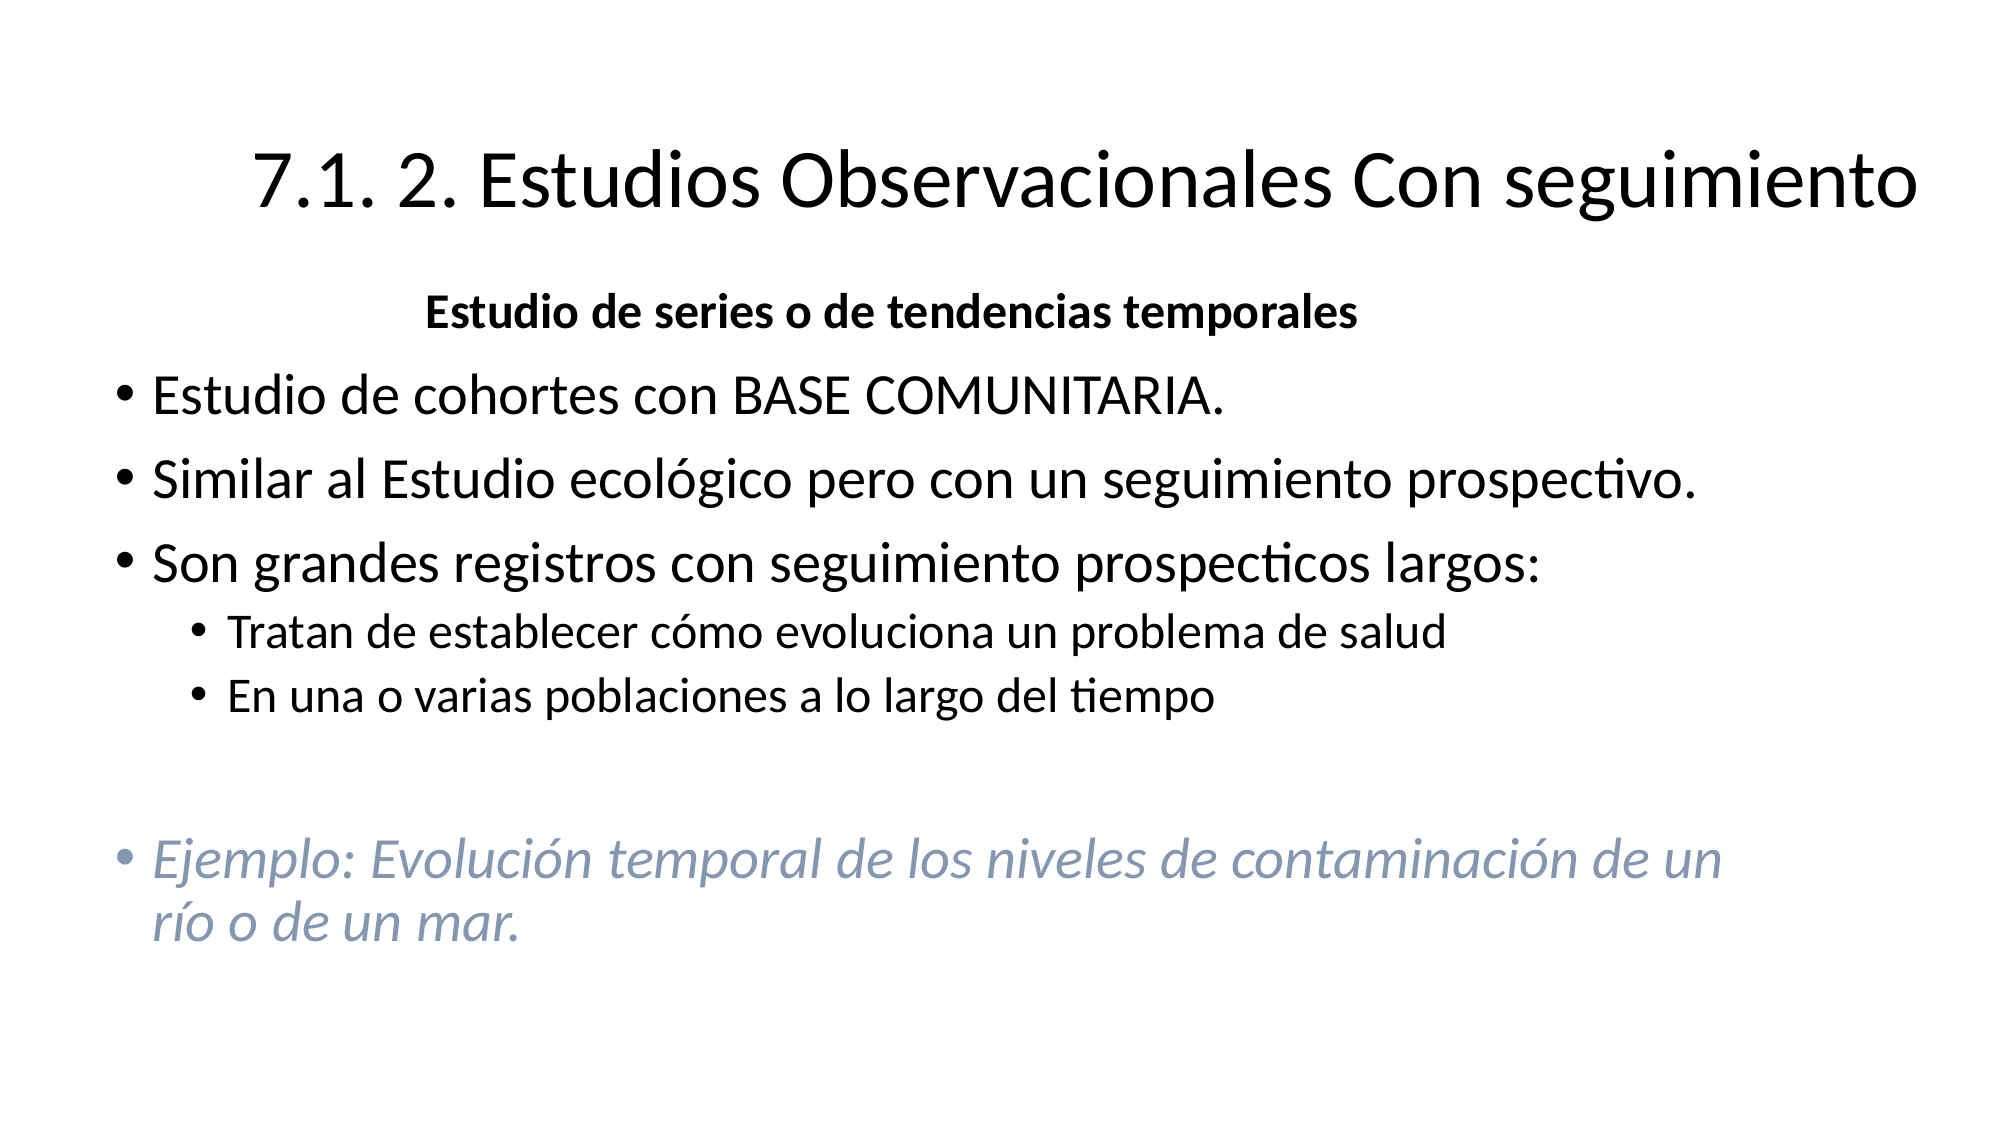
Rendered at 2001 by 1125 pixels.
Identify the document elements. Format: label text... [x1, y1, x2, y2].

list Estudio de series o de tendencias temporales [410, 277, 1483, 383]
list Estudio de cohortes con BASE COMUNITARIA. Similar al Estudio ecológico pero con un seguimiento prospectivo. Son grandes registros con seguimiento prospecticos largos: Tratan de establecer cómo evoluciona un problema de salud En una o varias poblaciones a lo largo del tiempo Ejemplo: Evolución temporal de los niveles de contaminación de un río o de un mar. [99, 356, 1798, 1005]
text_box 7.1. 2. Estudios Observacionales Con seguimiento [236, 117, 2000, 232]
